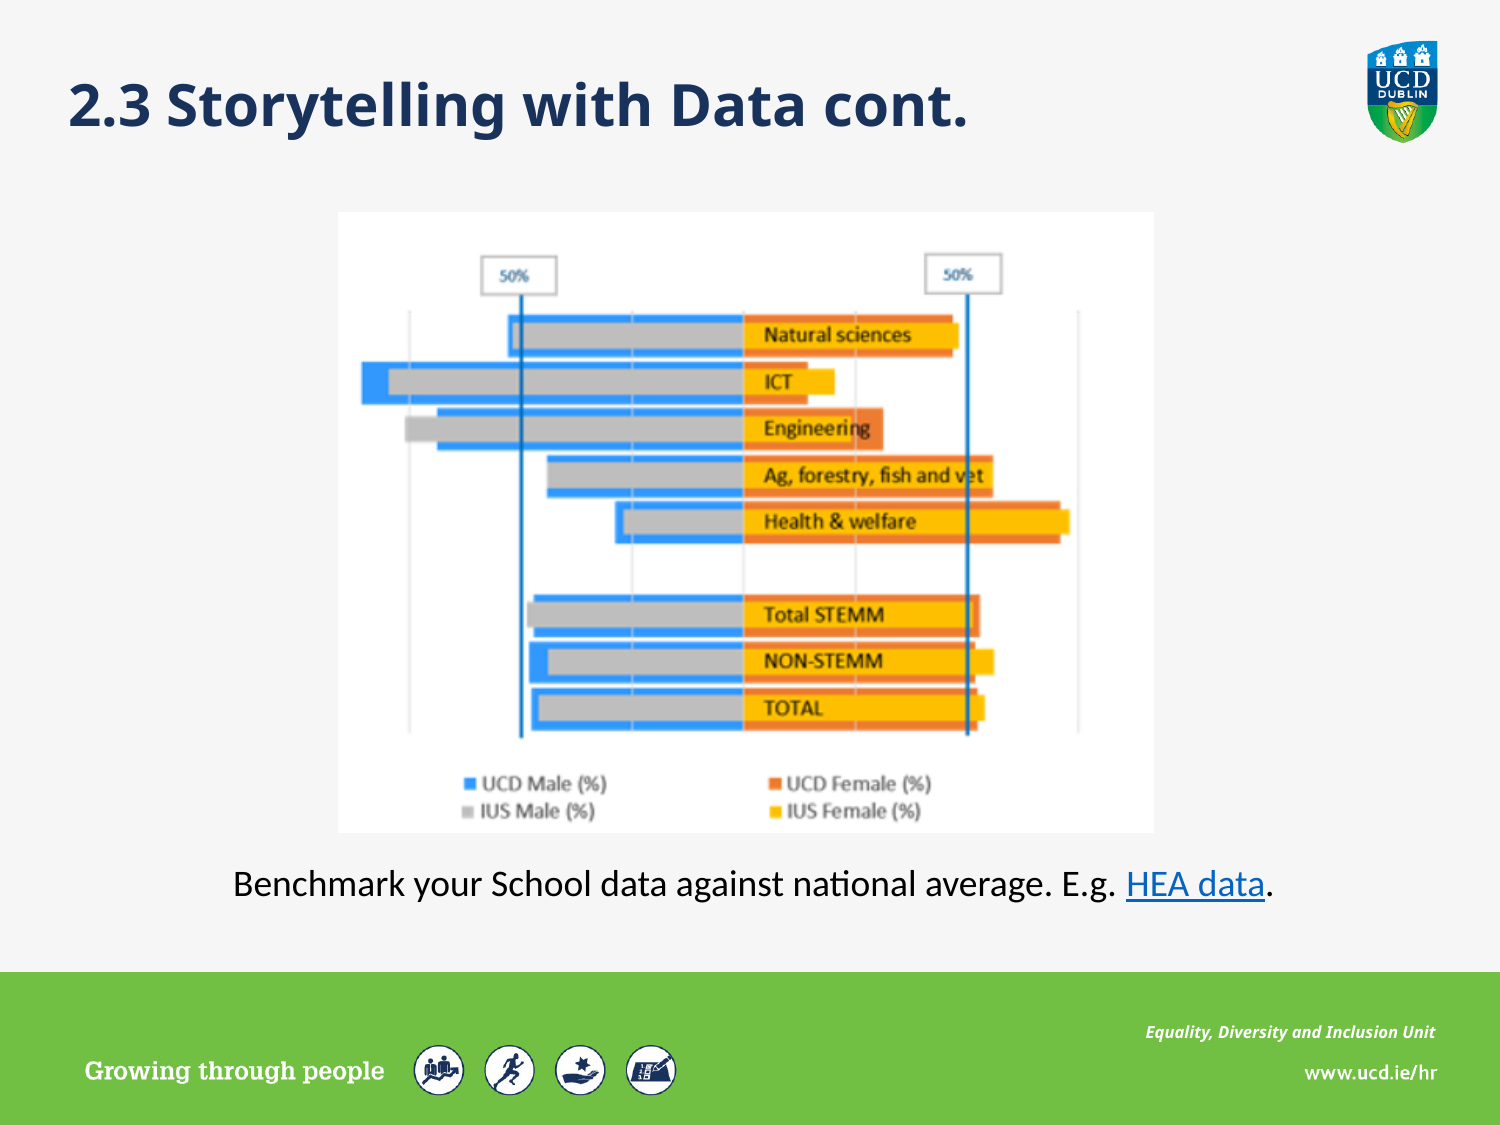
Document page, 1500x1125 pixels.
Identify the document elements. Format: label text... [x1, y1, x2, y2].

text_box Equality, Diversity and Inclusion Unit [816, 1014, 1451, 1049]
picture [0, 0, 1500, 1125]
text_box Benchmark your School data against national average. E.g. HEA data. [218, 851, 1384, 912]
text_box 2.3 Storytelling with Data cont. [53, 60, 1275, 181]
